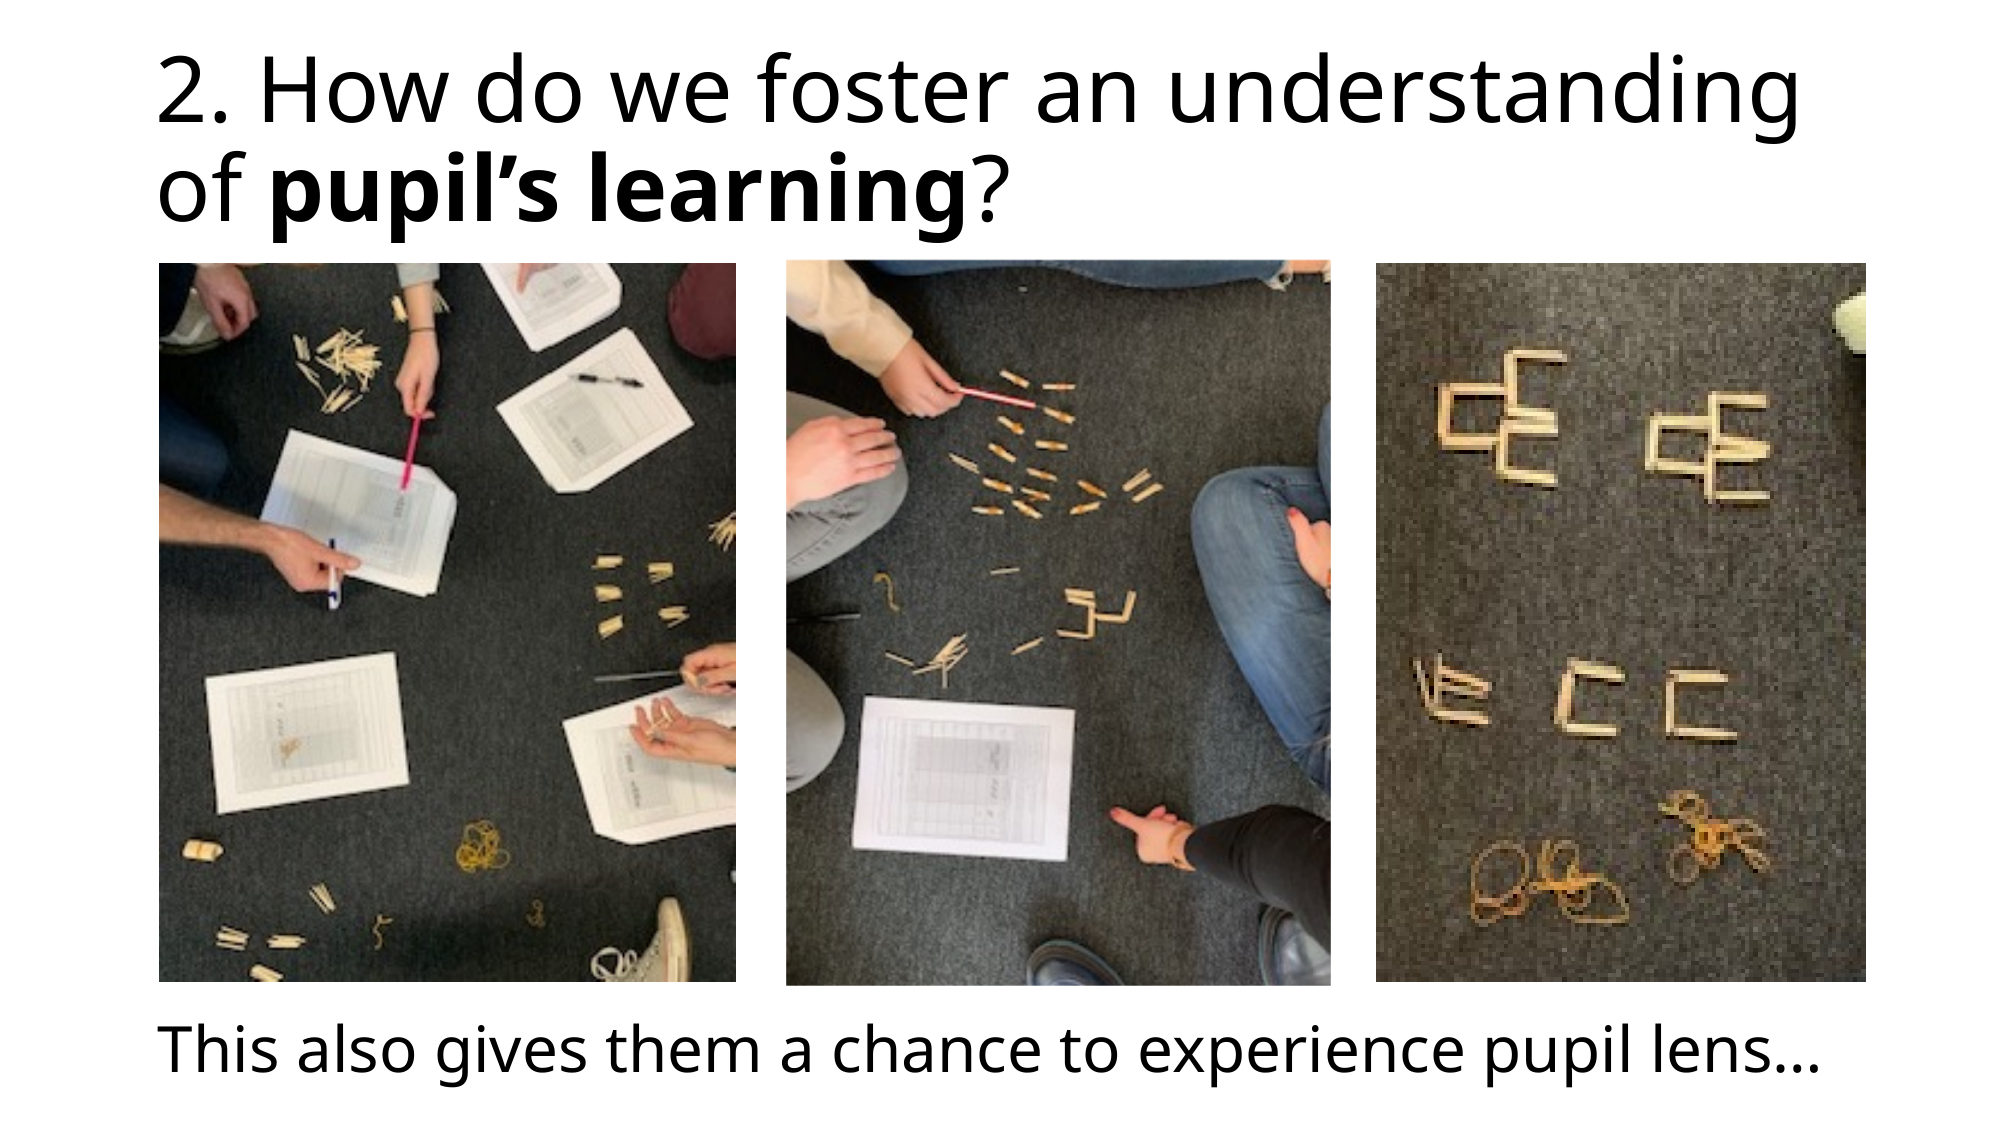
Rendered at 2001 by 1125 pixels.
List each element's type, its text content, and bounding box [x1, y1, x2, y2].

text_box This also gives them a chance to experience pupil lens… [142, 984, 1868, 1119]
title 2. How do we foster an understanding of pupil’s learning? [140, 33, 1866, 252]
picture [159, 261, 1866, 984]
